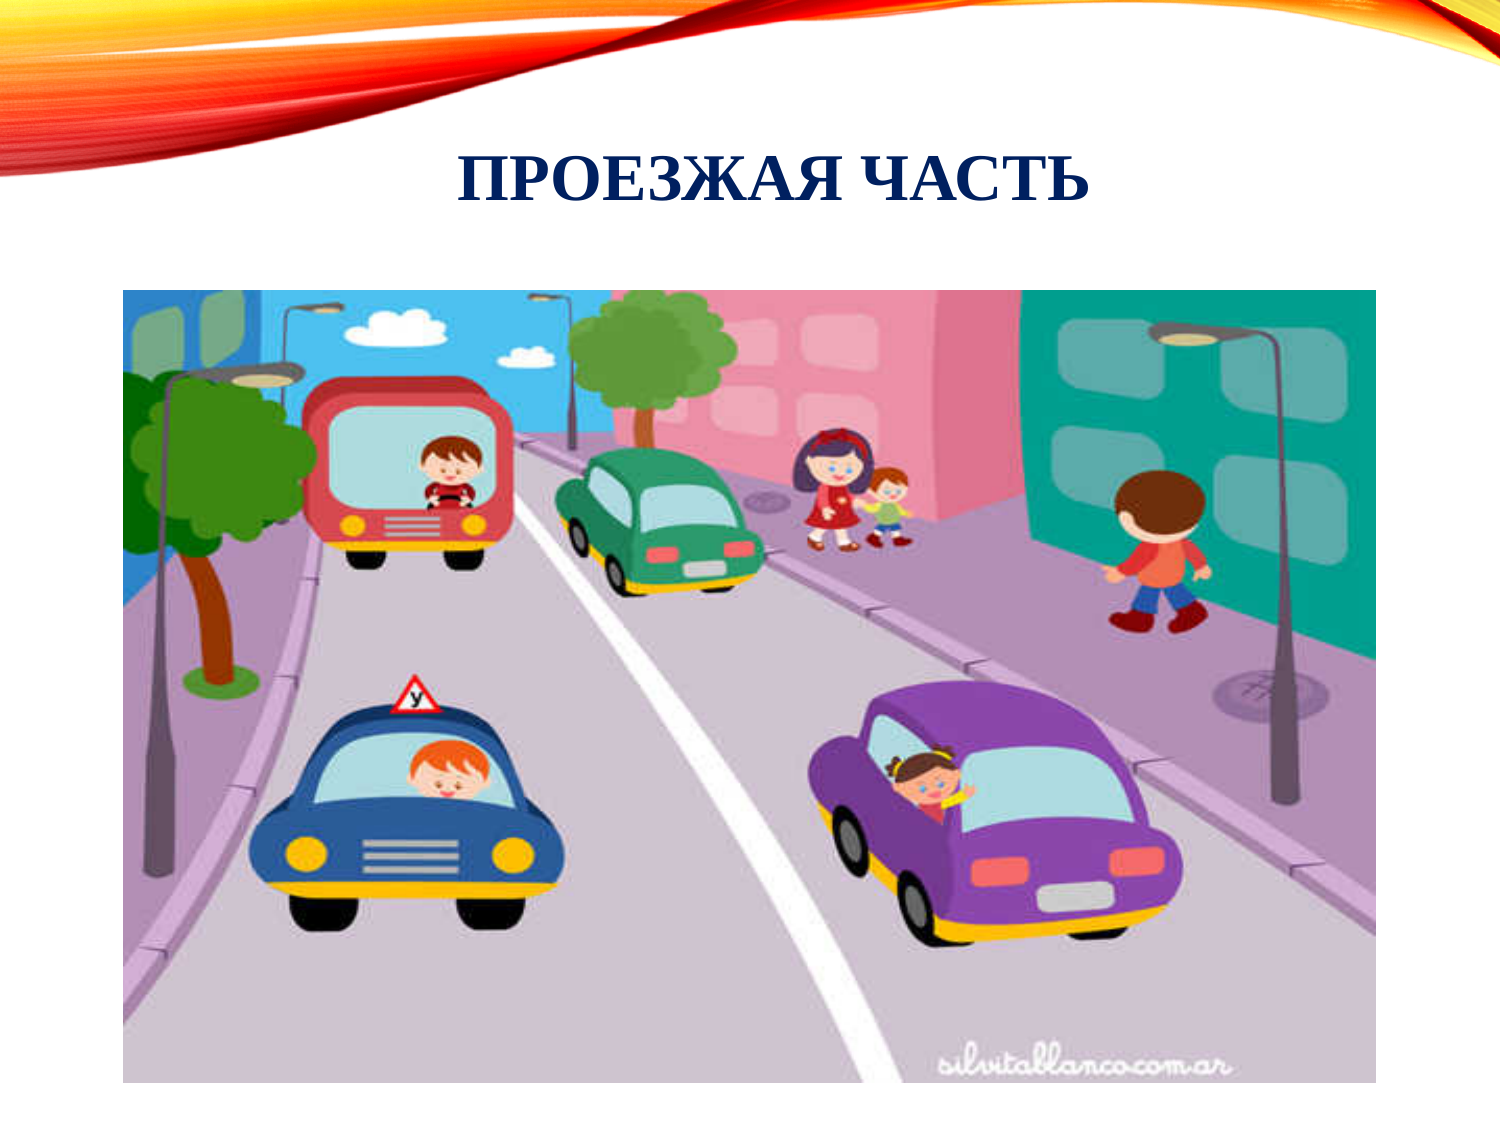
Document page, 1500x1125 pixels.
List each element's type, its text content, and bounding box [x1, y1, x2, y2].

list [123, 290, 1377, 1083]
picture [0, 0, 1500, 178]
title Проезжая часть [442, 125, 1403, 232]
